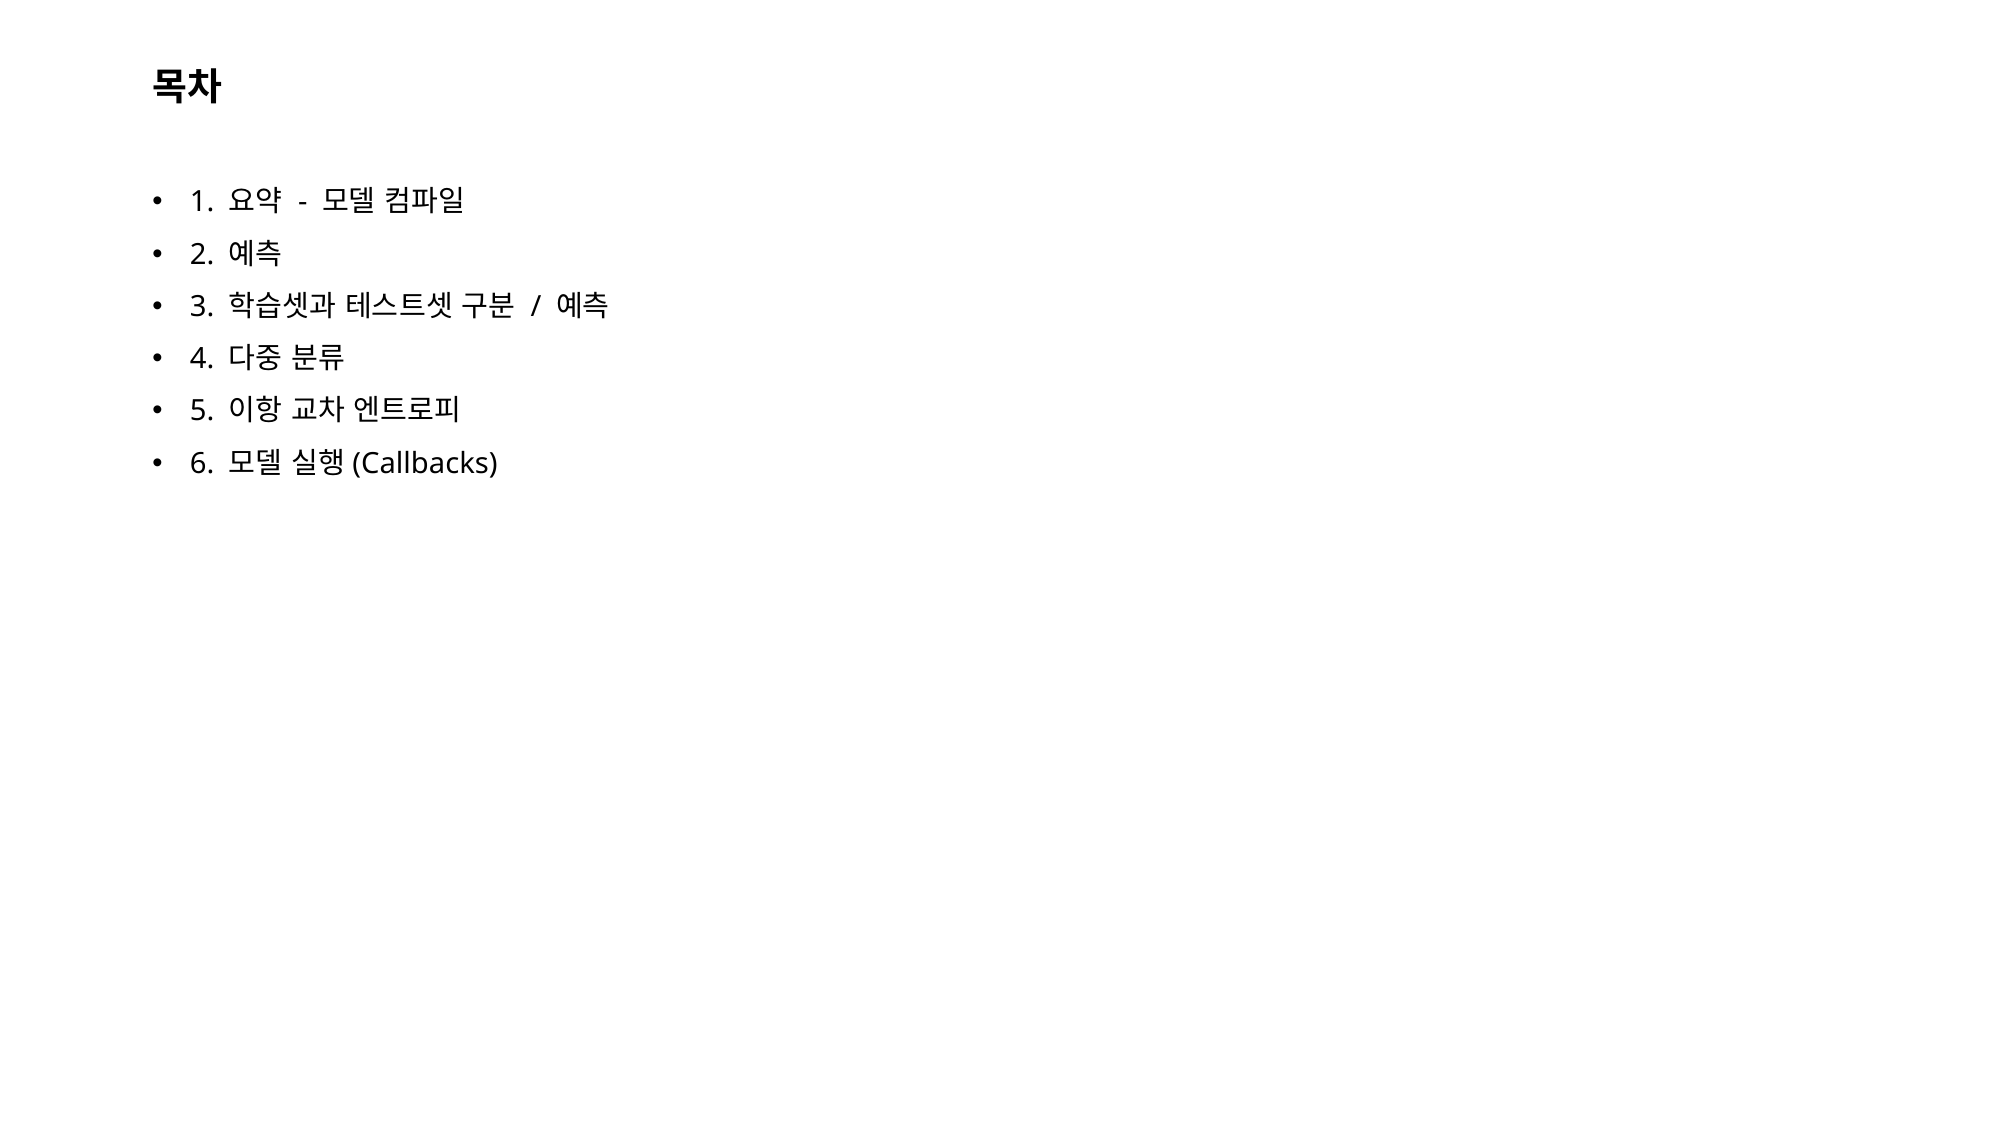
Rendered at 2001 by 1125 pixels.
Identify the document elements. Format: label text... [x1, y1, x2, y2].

title 목차 [137, 59, 1863, 117]
list 1. 요약 - 모델 컴파일 2. 예측 3. 학습셋과 테스트셋 구분 / 예측 4. 다중 분류 5. 이항 교차 엔트로피 6. 모델 실행(Callbacks) [137, 179, 1863, 893]
